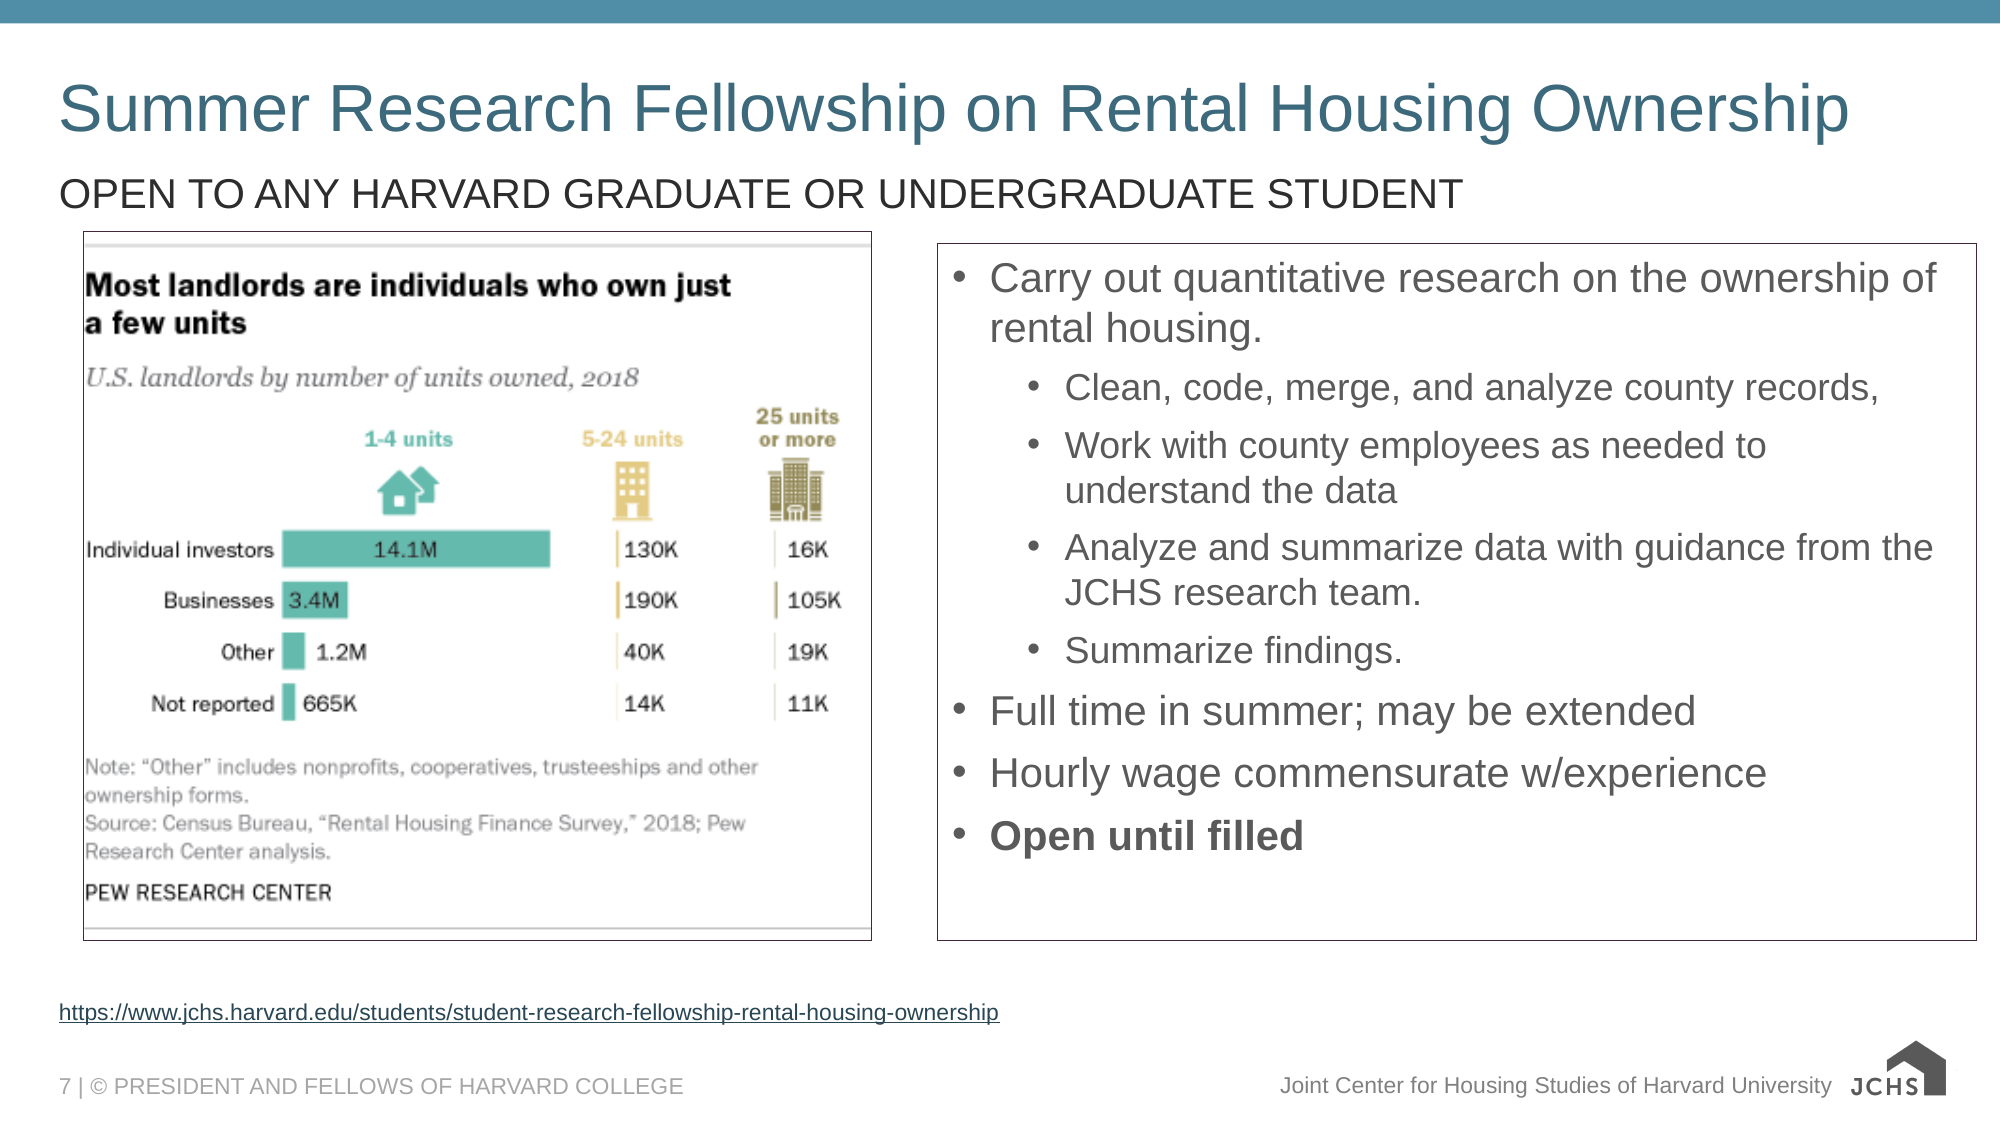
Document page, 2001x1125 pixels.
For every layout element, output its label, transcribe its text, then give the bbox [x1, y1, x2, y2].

title Summer Research Fellowship on Rental Housing Ownership [43, 65, 2000, 153]
picture [1839, 1031, 1957, 1105]
list Open to Any Harvard Graduate OR UNDERGRADUATE Student [43, 159, 1942, 223]
list Carry out quantitative research on the ownership of rental housing. Clean, code, merge, and analyze county records, Work with county employees as needed to understand the data Analyze and summarize data with guidance from the JCHS research team. Summarize findings. Full time in summer; may be extended Hourly wage commensurate w/experience Open until filled [937, 243, 1977, 941]
picture [83, 231, 872, 941]
list https://www.jchs.harvard.edu/students/student-research-fellowship-rental-housing-ownership [43, 972, 1807, 1060]
